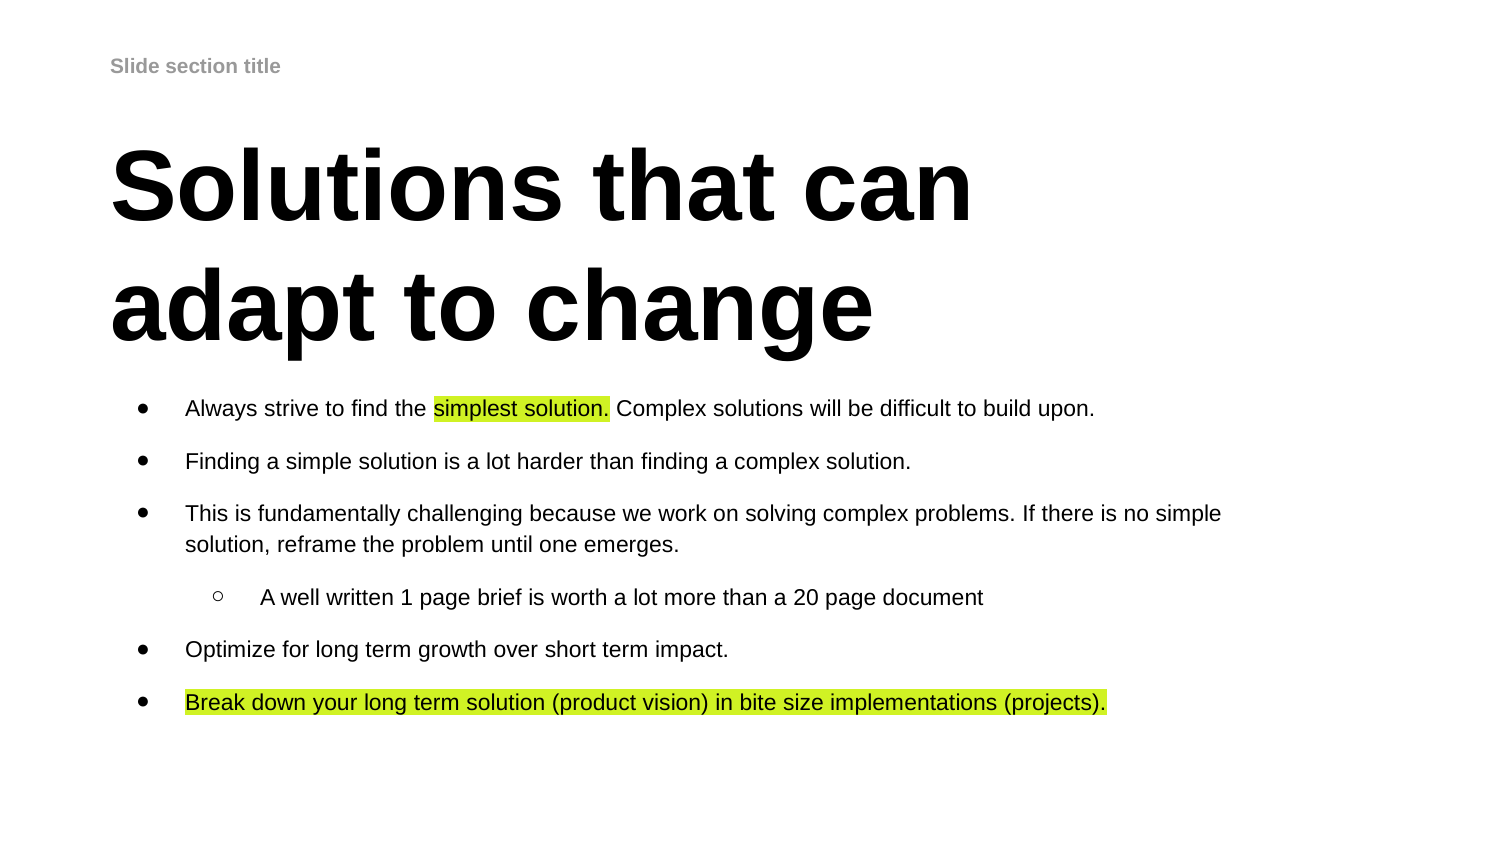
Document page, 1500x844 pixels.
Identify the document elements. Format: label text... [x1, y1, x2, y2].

text_box Solutions that can adapt to change [95, 105, 1204, 355]
text_box Always strive to find the simplest solution. Complex solutions will be difficult to build upon. Finding a simple solution is a lot harder than finding a complex solution. This is fundamentally challenging because we work on solving complex problems. If there is no simple solution, reframe the problem until one emerges.﻿ A well written 1 page brief is worth a lot more than a 20 page document Optimize for long term growth over short term impact. Break down your long term solution (product vision) in bite size implementations (projects). [95, 374, 1326, 844]
text_box Slide section title [95, 37, 525, 96]
